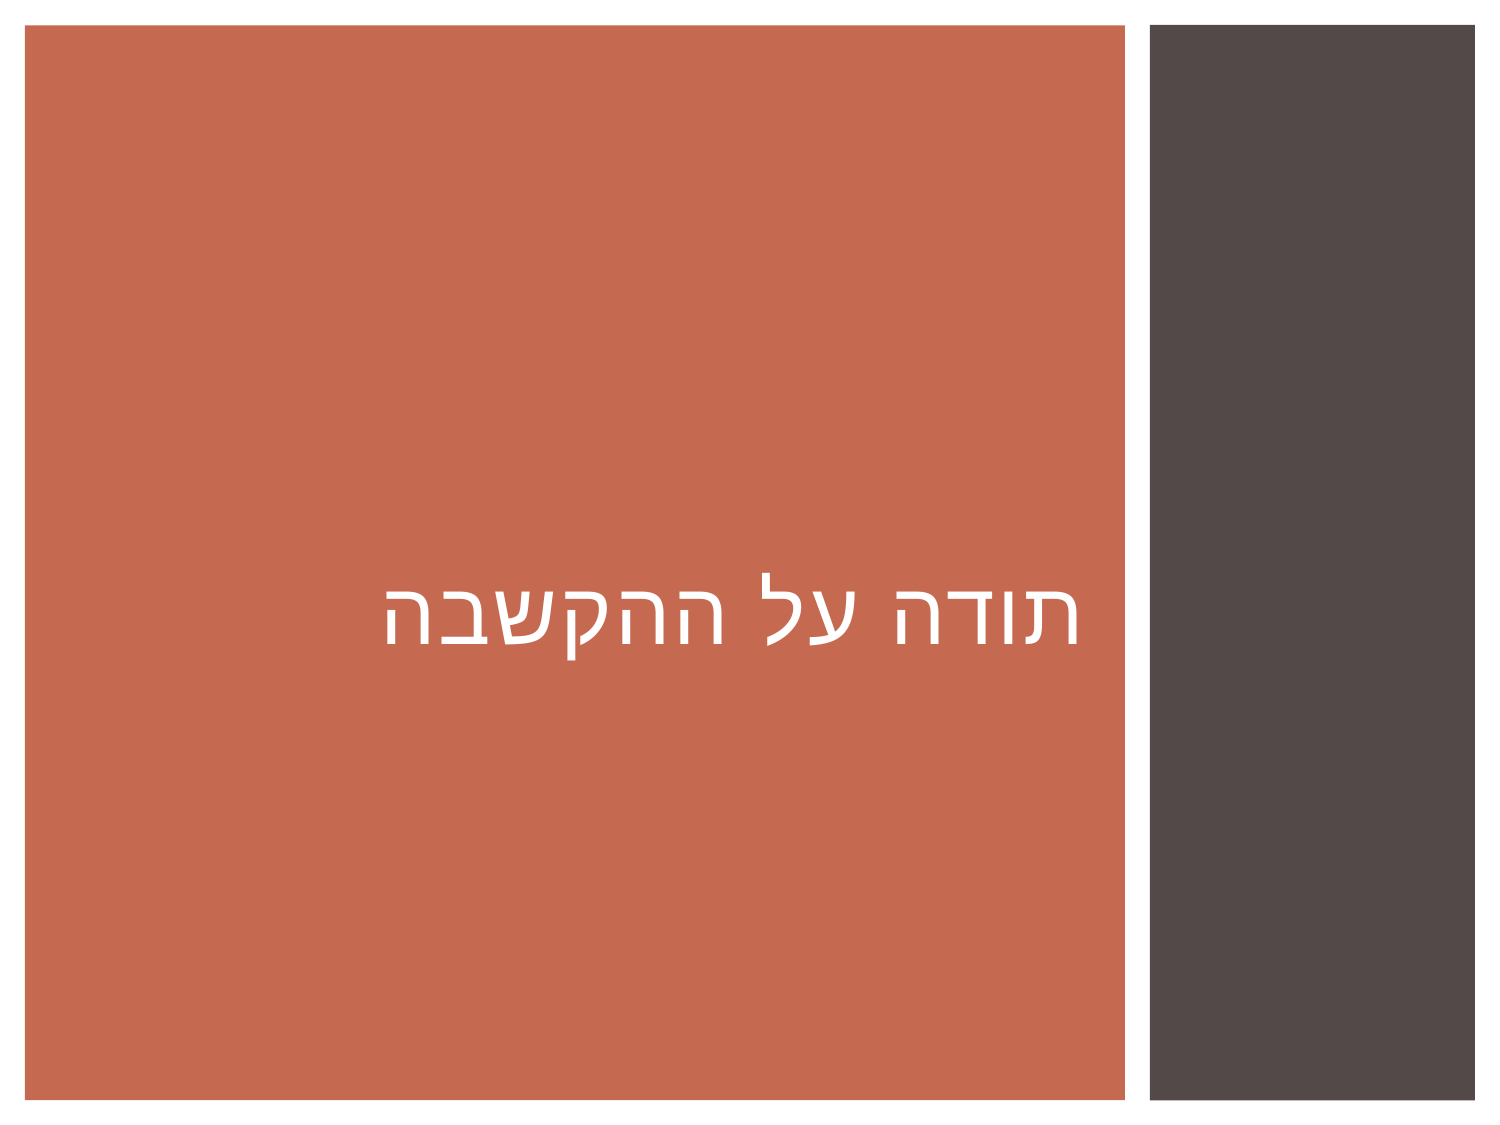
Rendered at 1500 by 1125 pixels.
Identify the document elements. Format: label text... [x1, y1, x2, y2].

title תודה על ההקשבה [62, 474, 1100, 745]
